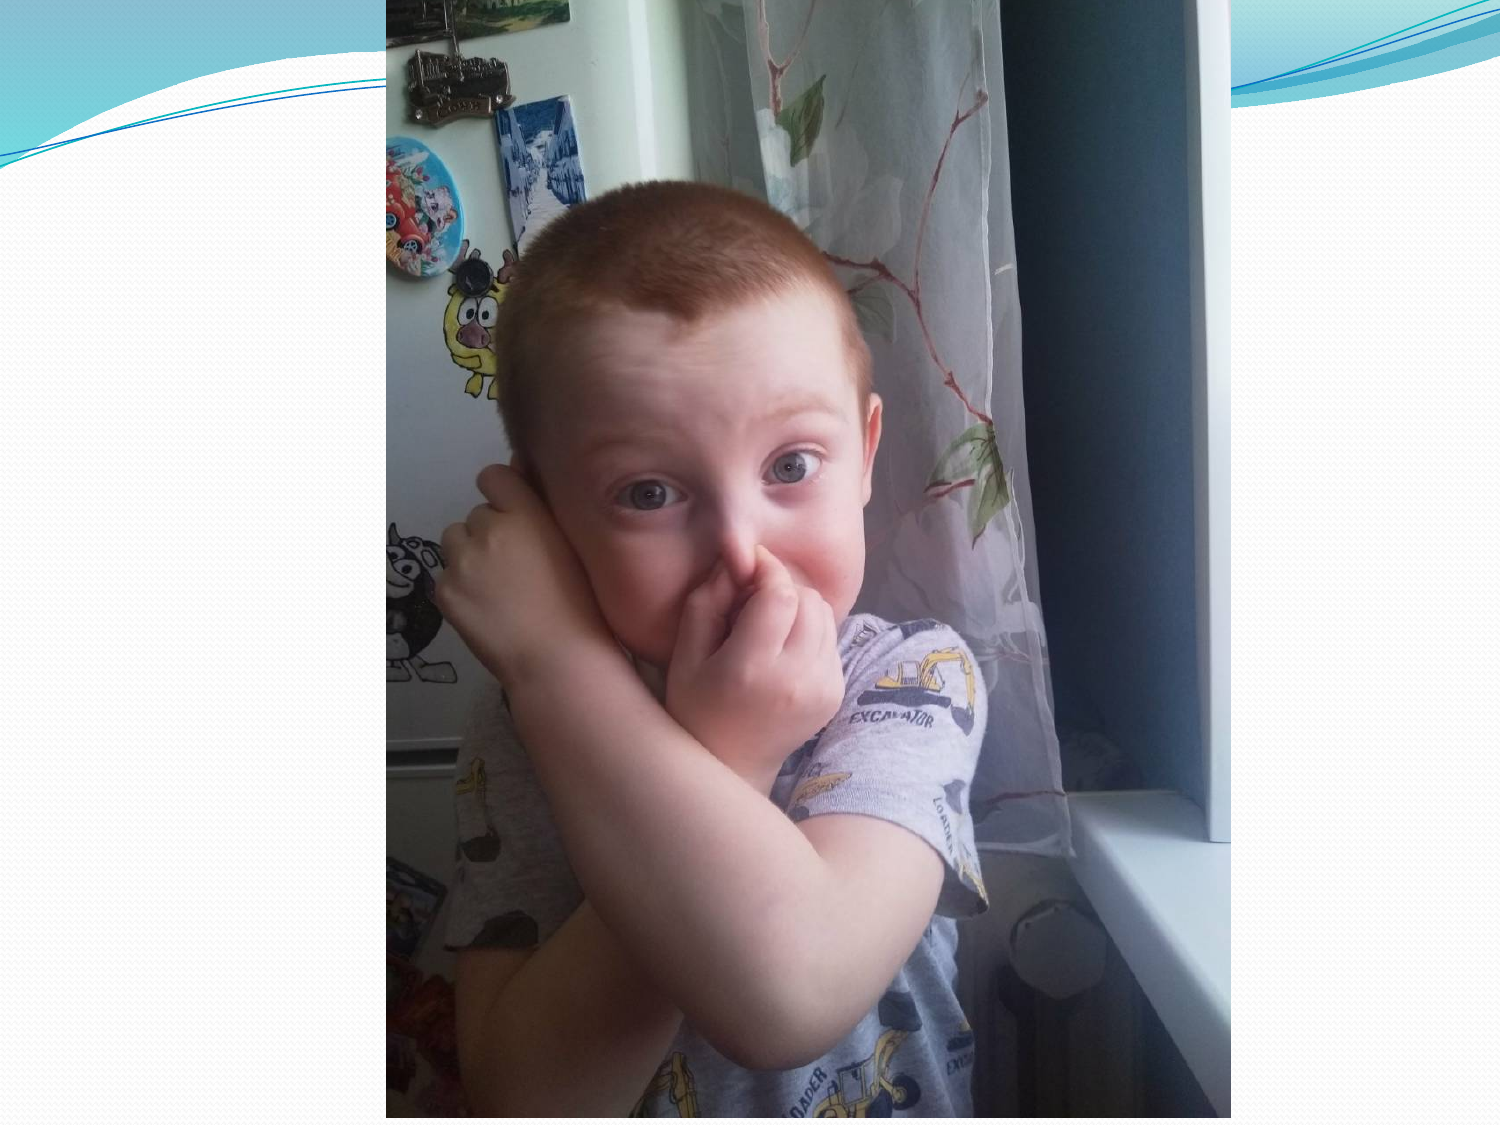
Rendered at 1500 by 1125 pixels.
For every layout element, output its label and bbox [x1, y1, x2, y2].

list [386, 0, 1231, 1119]
